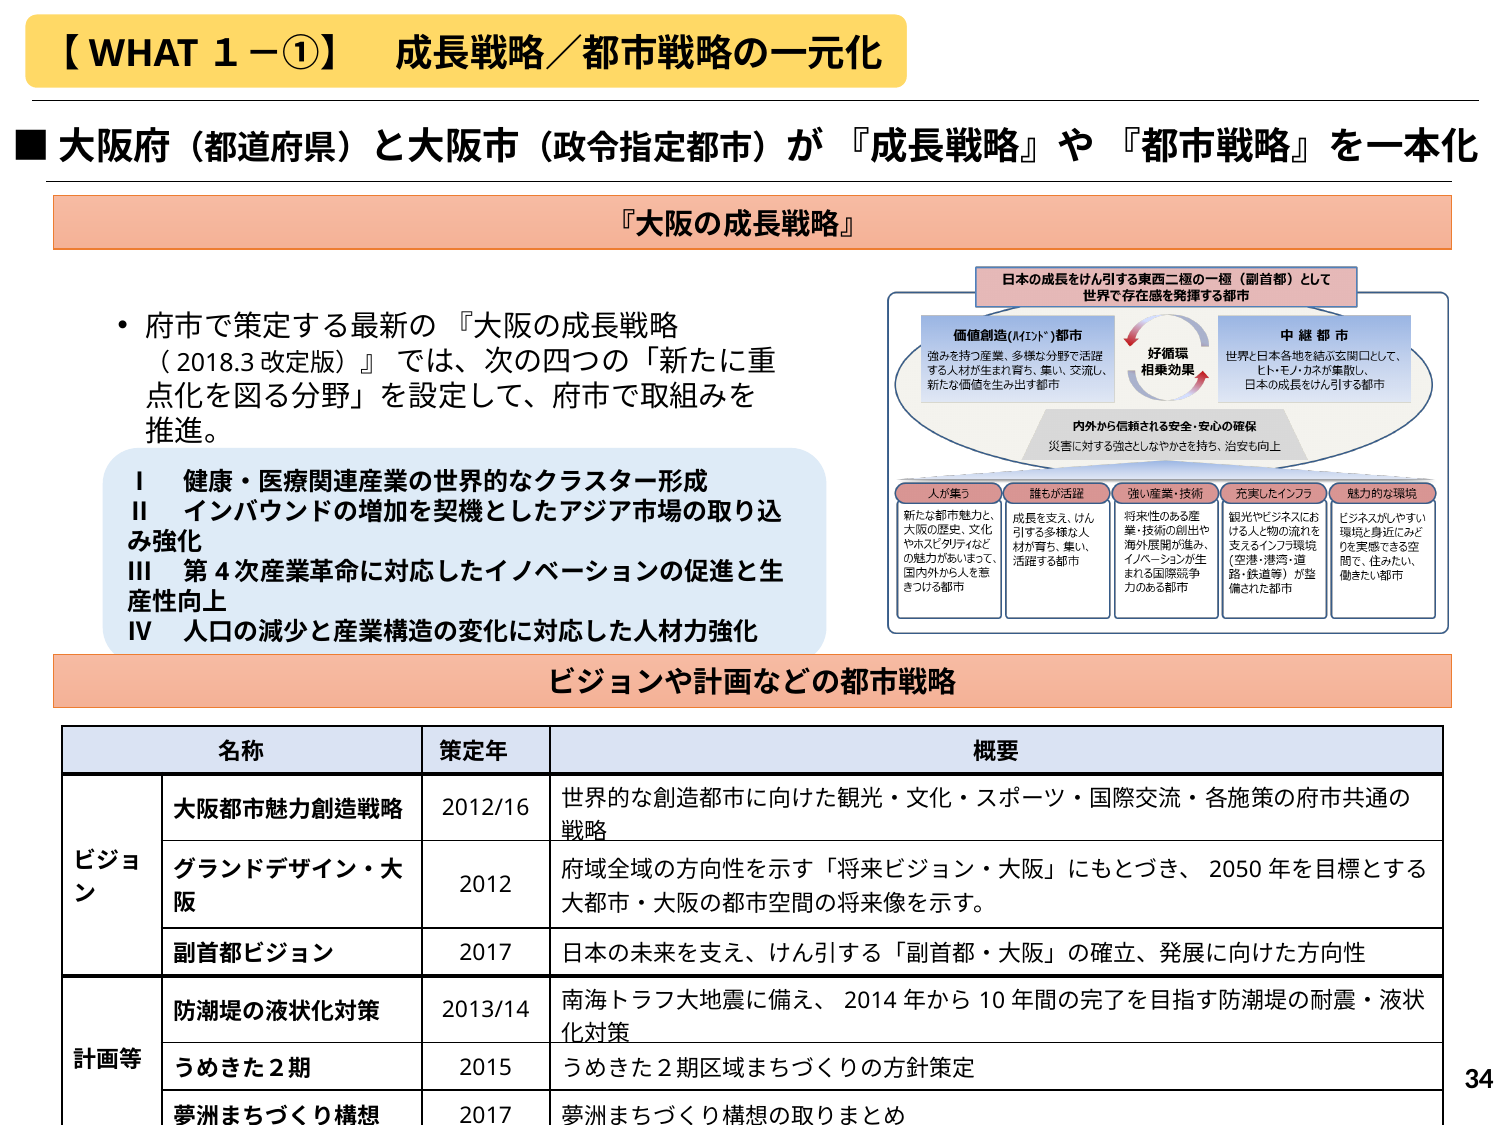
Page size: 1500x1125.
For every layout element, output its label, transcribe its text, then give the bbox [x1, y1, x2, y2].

table_cell 夢洲まちづくり構想の取りまとめ [551, 1091, 1442, 1125]
table_cell 計画等 [63, 978, 161, 1125]
table_cell 大阪都市魅力創造戦略 [163, 776, 421, 840]
table_cell 2013/14 [423, 978, 549, 1042]
table_cell 日本の未来を支え、けん引する「副首都・大阪」の確立、発展に向けた方向性 [551, 929, 1442, 974]
table_cell 夢洲まちづくり構想 [163, 1091, 421, 1125]
table_header 策定年 [423, 727, 549, 772]
slide_number 34 [1444, 1047, 1500, 1107]
table_cell うめきた２期区域まちづくりの方針策定 [551, 1043, 1442, 1089]
table_cell グランドデザイン・大阪 [163, 841, 421, 927]
table_cell 府域全域の方向性を示す「将来ビジョン・大阪」にもとづき、2050年を目標とする大都市・大阪の都市空間の将来像を示す。 [551, 841, 1442, 927]
text_box Ⅰ 健康・医療関連産業の世界的なクラスター形成 Ⅱ インバウンドの増加を契機としたアジア市場の取り込み強化 Ⅲ 第4次産業革命に対応したイノベーションの促進と生産性向上 Ⅳ 人口の減少と産業構造の変化に対応した人材力強化 [102, 448, 827, 654]
table_cell 2012 [423, 841, 549, 927]
table_cell 2015 [423, 1043, 549, 1089]
table_cell 世界的な創造都市に向けた観光・文化・スポーツ・国際交流・各施策の府市共通の戦略 [551, 776, 1442, 840]
text_box ■大阪府（都道府県）と大阪市（政令指定都市）が 『成長戦略』や 『都市戦略』を一本化 [0, 114, 1494, 175]
table_cell ビジョン [63, 776, 161, 974]
table_cell 南海トラフ大地震に備え、2014年から10年間の完了を目指す防潮堤の耐震・液状化対策 [551, 978, 1442, 1042]
table_header 名称 [63, 727, 421, 772]
text_box 【WHAT１－①】 成長戦略／都市戦略の一元化 [22, 11, 910, 91]
table_cell 2012/16 [423, 776, 549, 840]
text_box 府市で策定する最新の 『大阪の成長戦略（2018.3改定版）』 では、次の四つの「新たに重点化を図る分野」を設定して、府市で取組みを推進。 [102, 299, 799, 455]
table_cell 2017 [423, 929, 549, 974]
text_box ビジョンや計画などの都市戦略 [53, 654, 1452, 708]
picture [887, 266, 1449, 634]
table_cell 2017 [423, 1091, 549, 1125]
table_cell 副首都ビジョン [163, 929, 421, 974]
table_cell うめきた２期 [163, 1043, 421, 1089]
text_box 『大阪の成長戦略』 [53, 195, 1452, 250]
table_header 概要 [551, 727, 1442, 772]
table_cell 防潮堤の液状化対策 [163, 978, 421, 1042]
